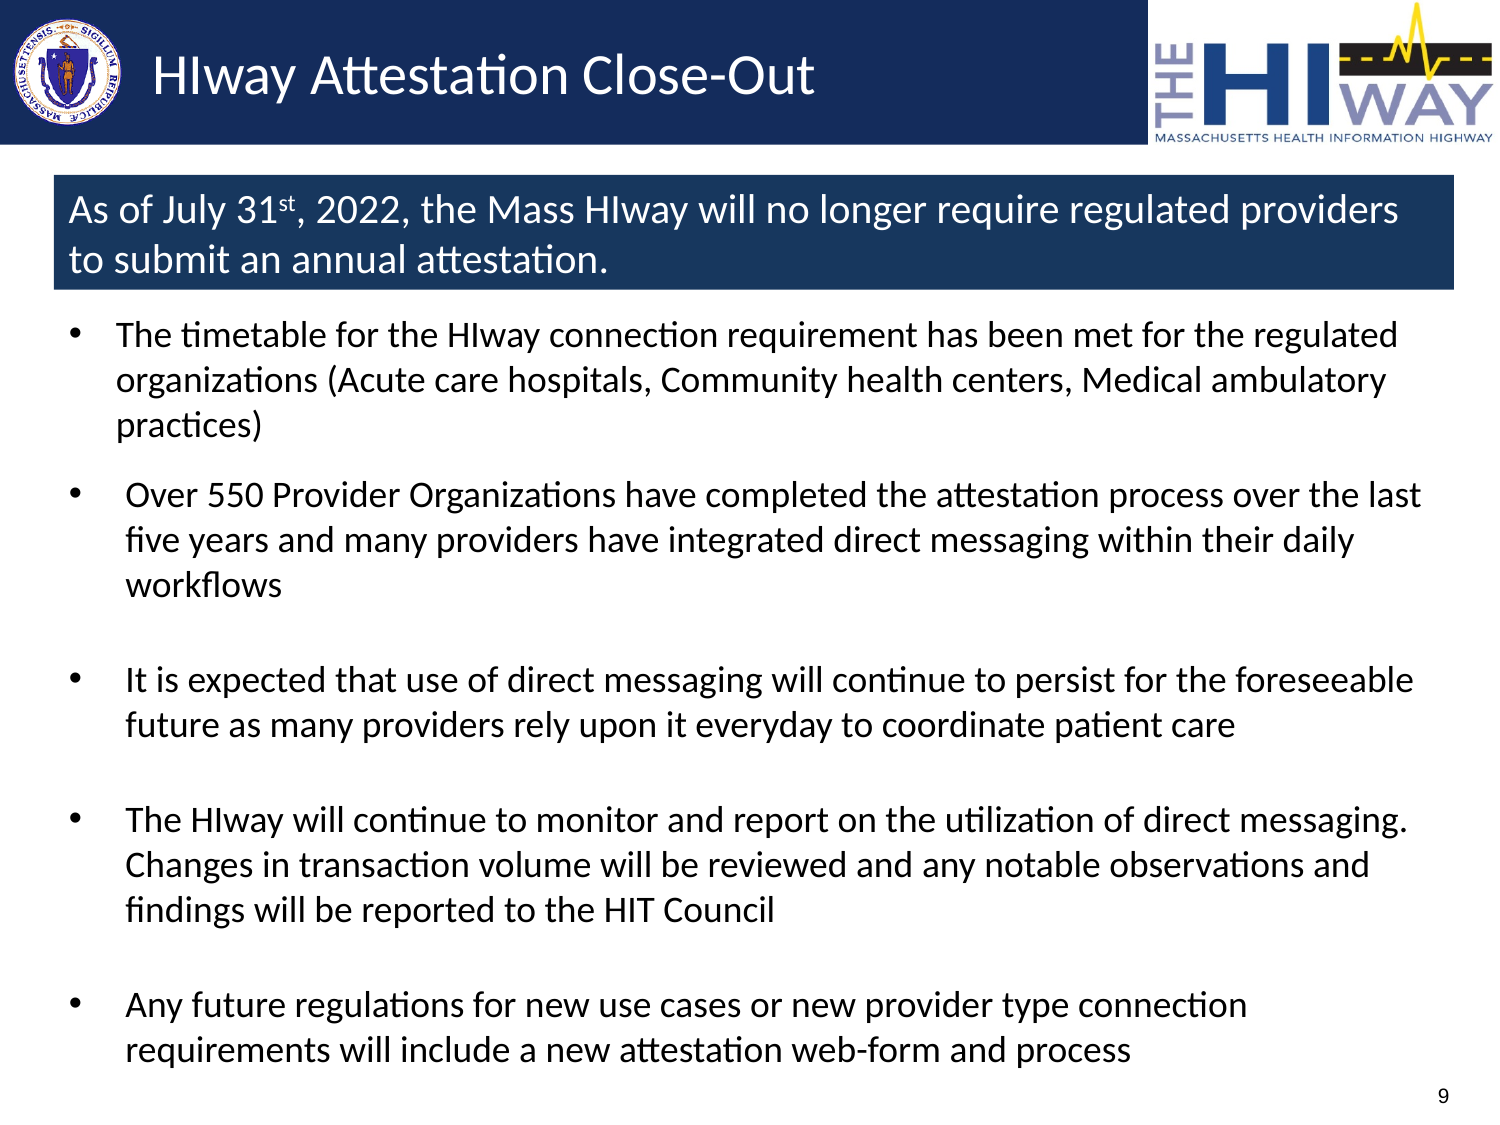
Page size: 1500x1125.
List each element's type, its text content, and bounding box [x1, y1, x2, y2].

title HIway Attestation Close-Out [136, 19, 1138, 123]
slide_number 9 [1387, 1074, 1500, 1123]
text_box As of July 31st, 2022, the Mass HIway will no longer require regulated providers to submit an annual attestation. [53, 174, 1454, 290]
picture [5, 12, 128, 130]
picture [1148, 0, 1500, 145]
text_box The timetable for the HIway connection requirement has been met for the regulated organizations (Acute care hospitals, Community health centers, Medical ambulatory practices) Over 550 Provider Organizations have completed the attestation process over the last five years and many providers have integrated direct messaging within their daily workflows It is expected that use of direct messaging will continue to persist for the foreseeable future as many providers rely upon it everyday to coordinate patient care The HIway will continue to monitor and report on the utilization of direct messaging. Changes in transaction volume will be reviewed and any notable observations and findings will be reported to the HIT Council Any future regulations for new use cases or new provider type connection requirements will include a new attestation web-form and process [53, 425, 1454, 1050]
